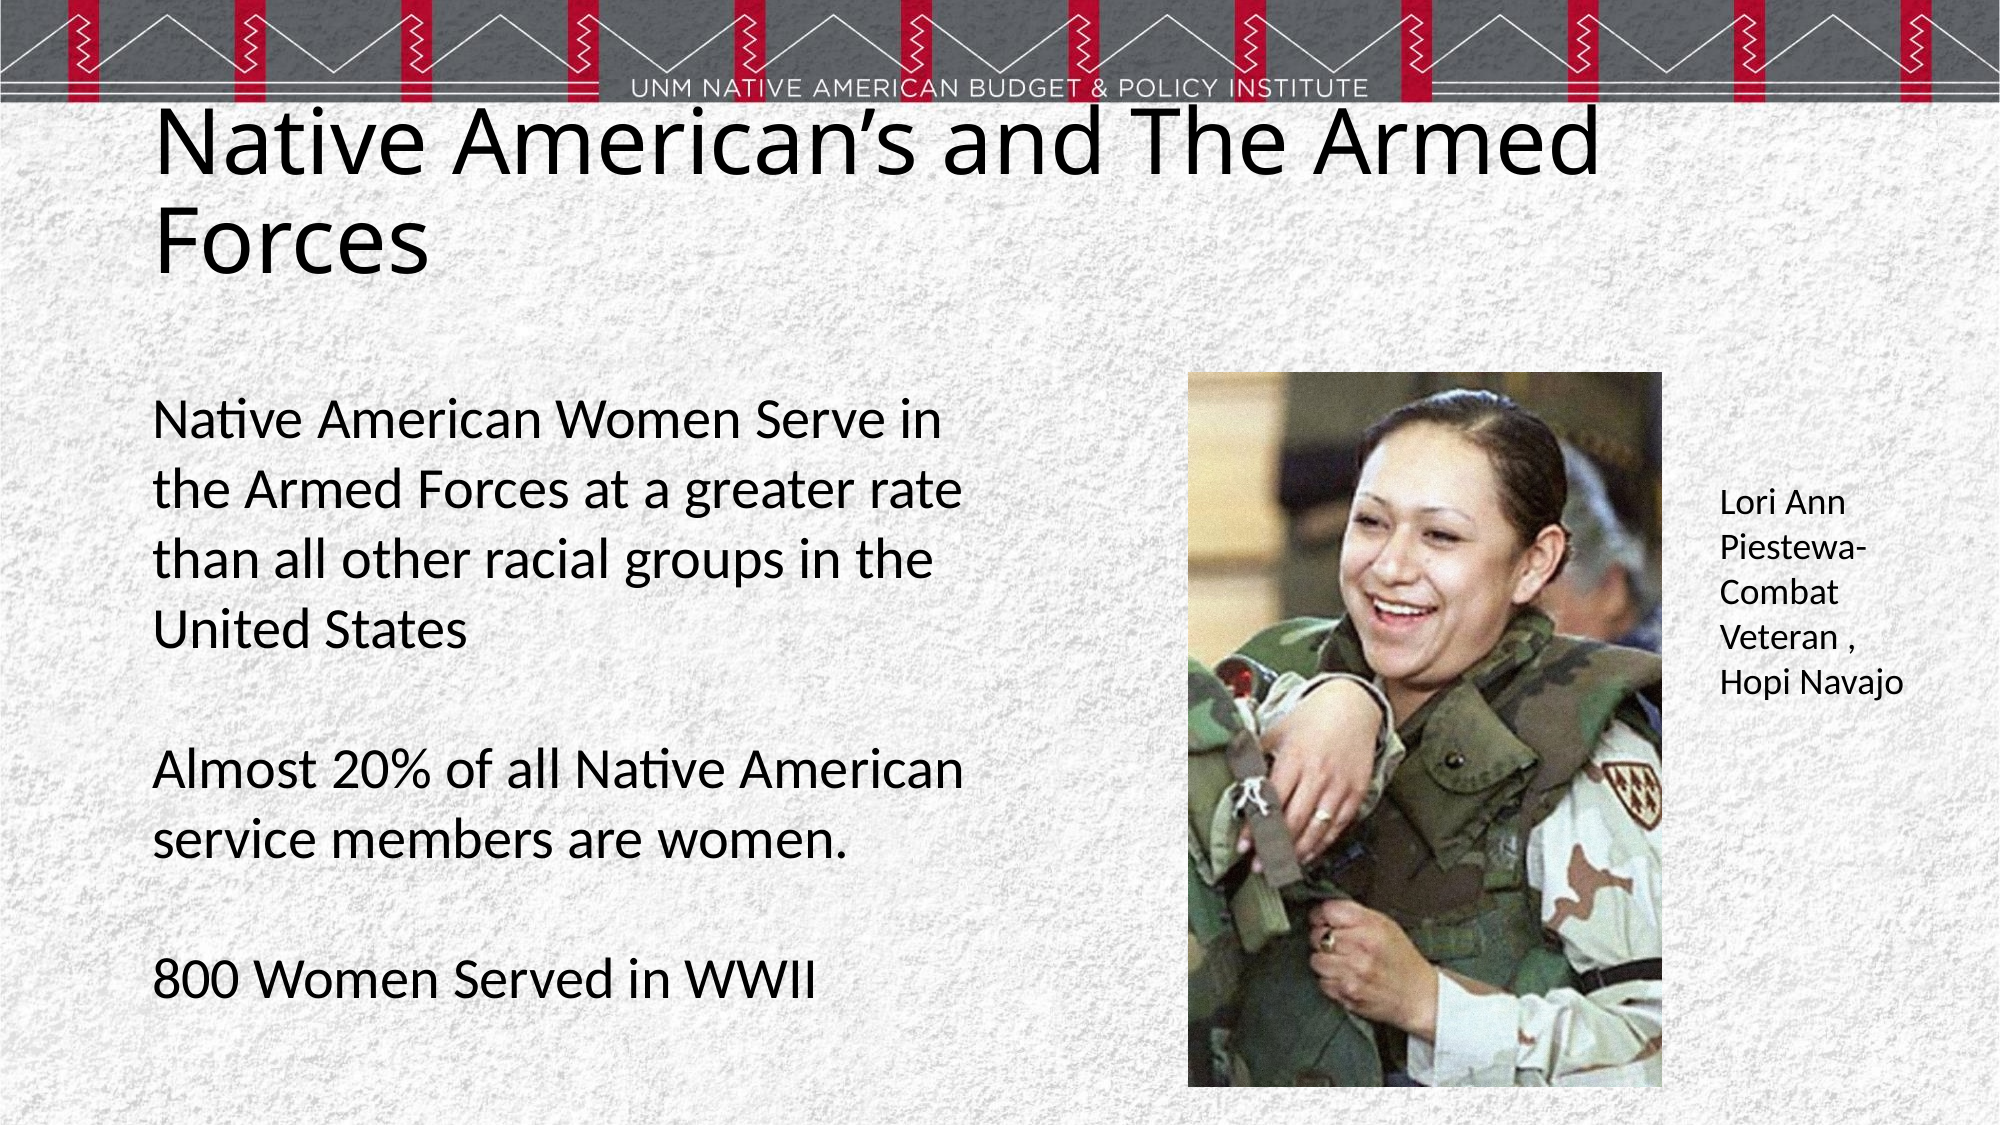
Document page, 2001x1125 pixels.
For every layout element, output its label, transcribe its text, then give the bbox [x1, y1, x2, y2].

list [1188, 372, 1662, 1087]
picture [0, 0, 2000, 1125]
title Native American’s and The Armed Forces [137, 112, 1863, 278]
text_box Lori Ann Piestewa- Combat Veteran , Hopi Navajo [1705, 469, 1931, 755]
text_box Native American Women Serve in the Armed Forces at a greater rate than all other racial groups in the United States Almost 20% of all Native American service members are women. 800 Women Served in WWII [137, 372, 998, 1063]
